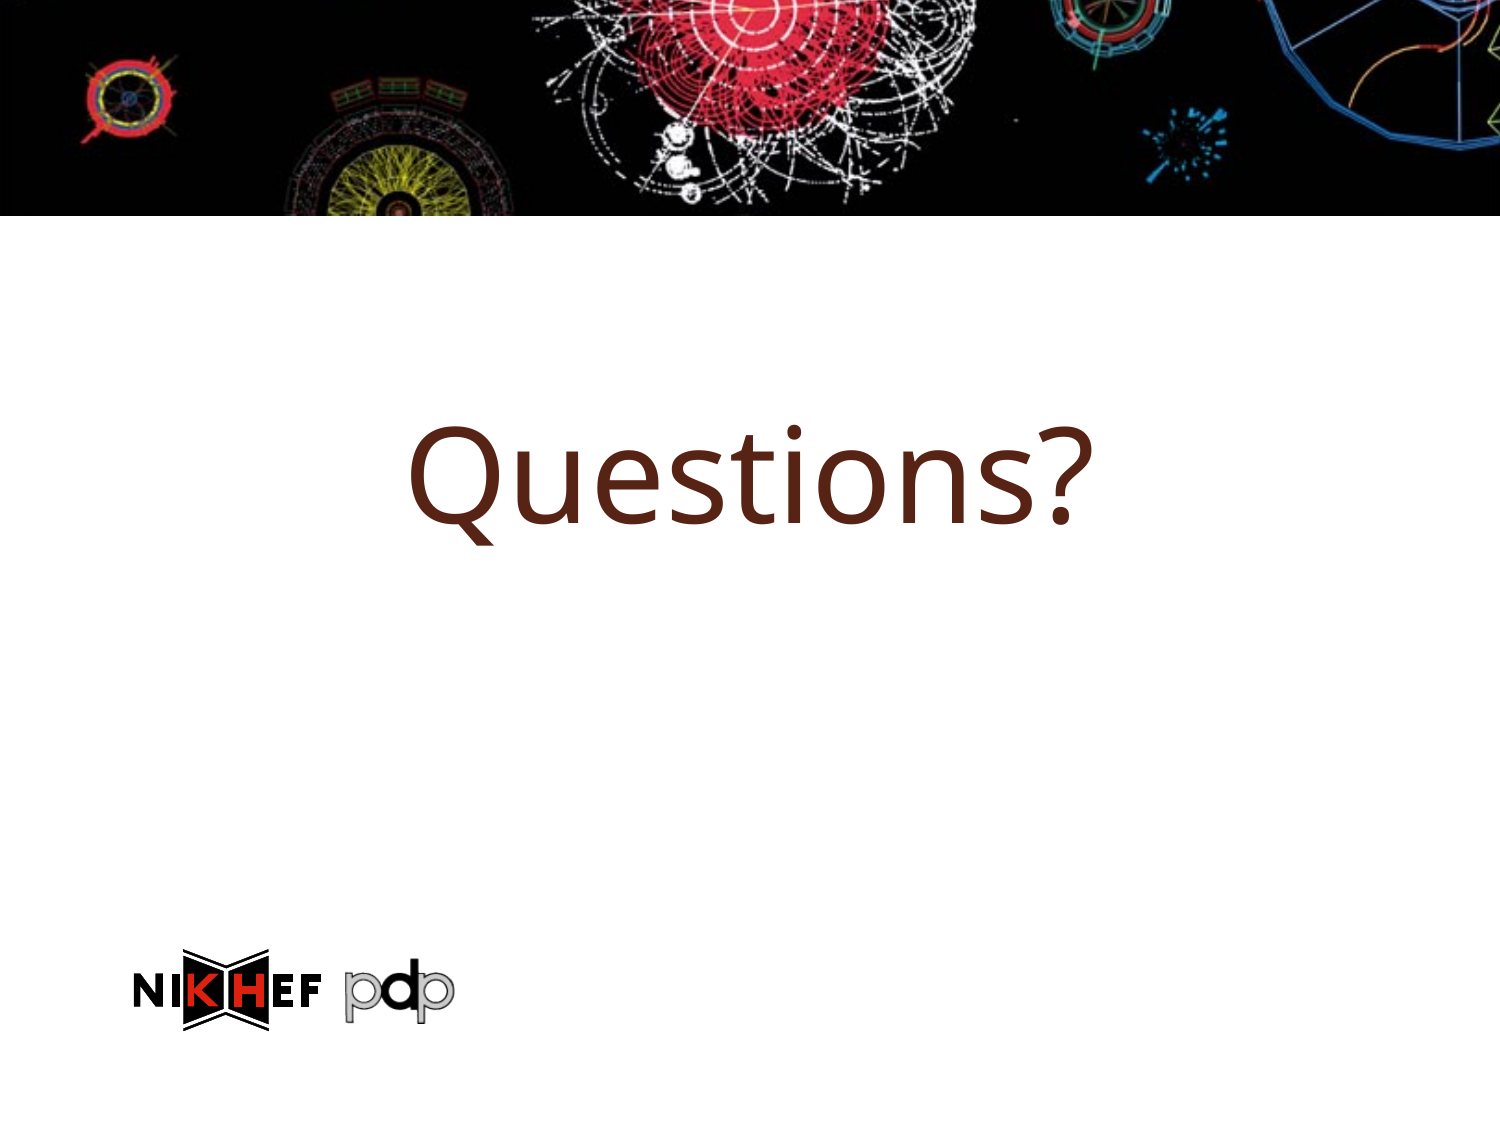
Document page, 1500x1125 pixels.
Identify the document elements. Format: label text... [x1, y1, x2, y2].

picture [0, 0, 1500, 216]
title Questions? [112, 349, 1388, 591]
picture [344, 958, 456, 1024]
